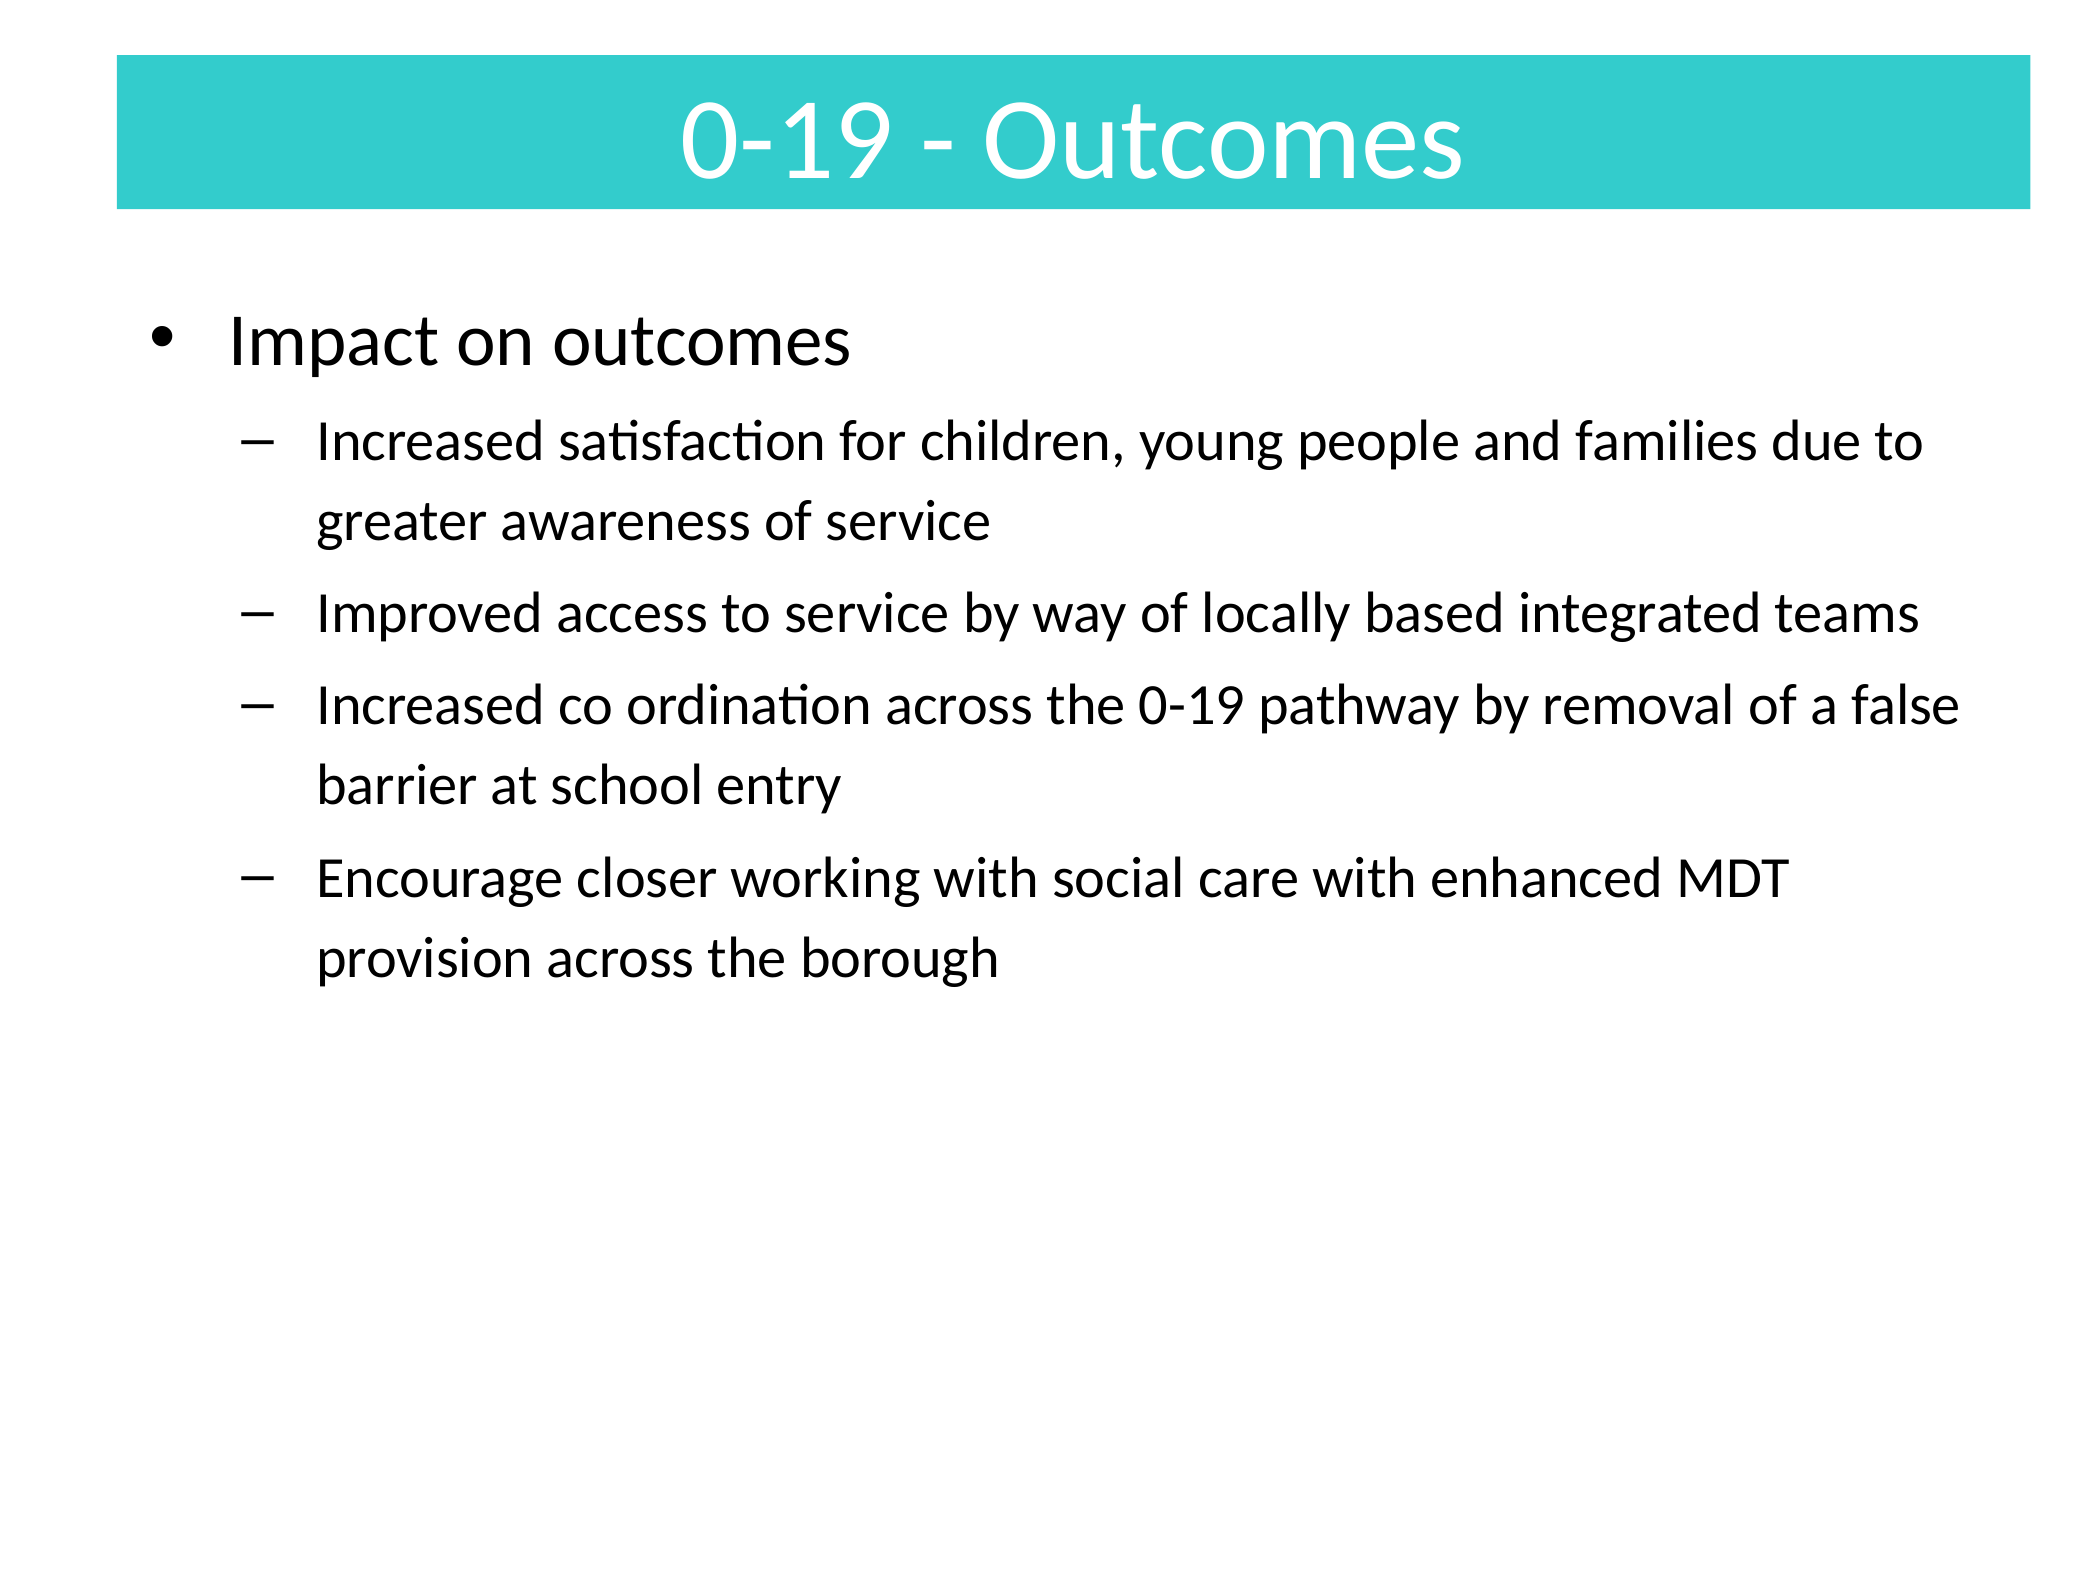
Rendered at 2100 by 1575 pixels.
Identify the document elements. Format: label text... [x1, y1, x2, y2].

list Impact on outcomes Increased satisfaction for children, young people and families due to greater awareness of service Improved access to service by way of locally based integrated teams Increased co ordination across the 0-19 pathway by removal of a false barrier at school entry Encourage closer working with social care with enhanced MDT provision across the borough [128, 279, 2019, 1364]
title 0-19 - Outcomes [116, 55, 2031, 210]
